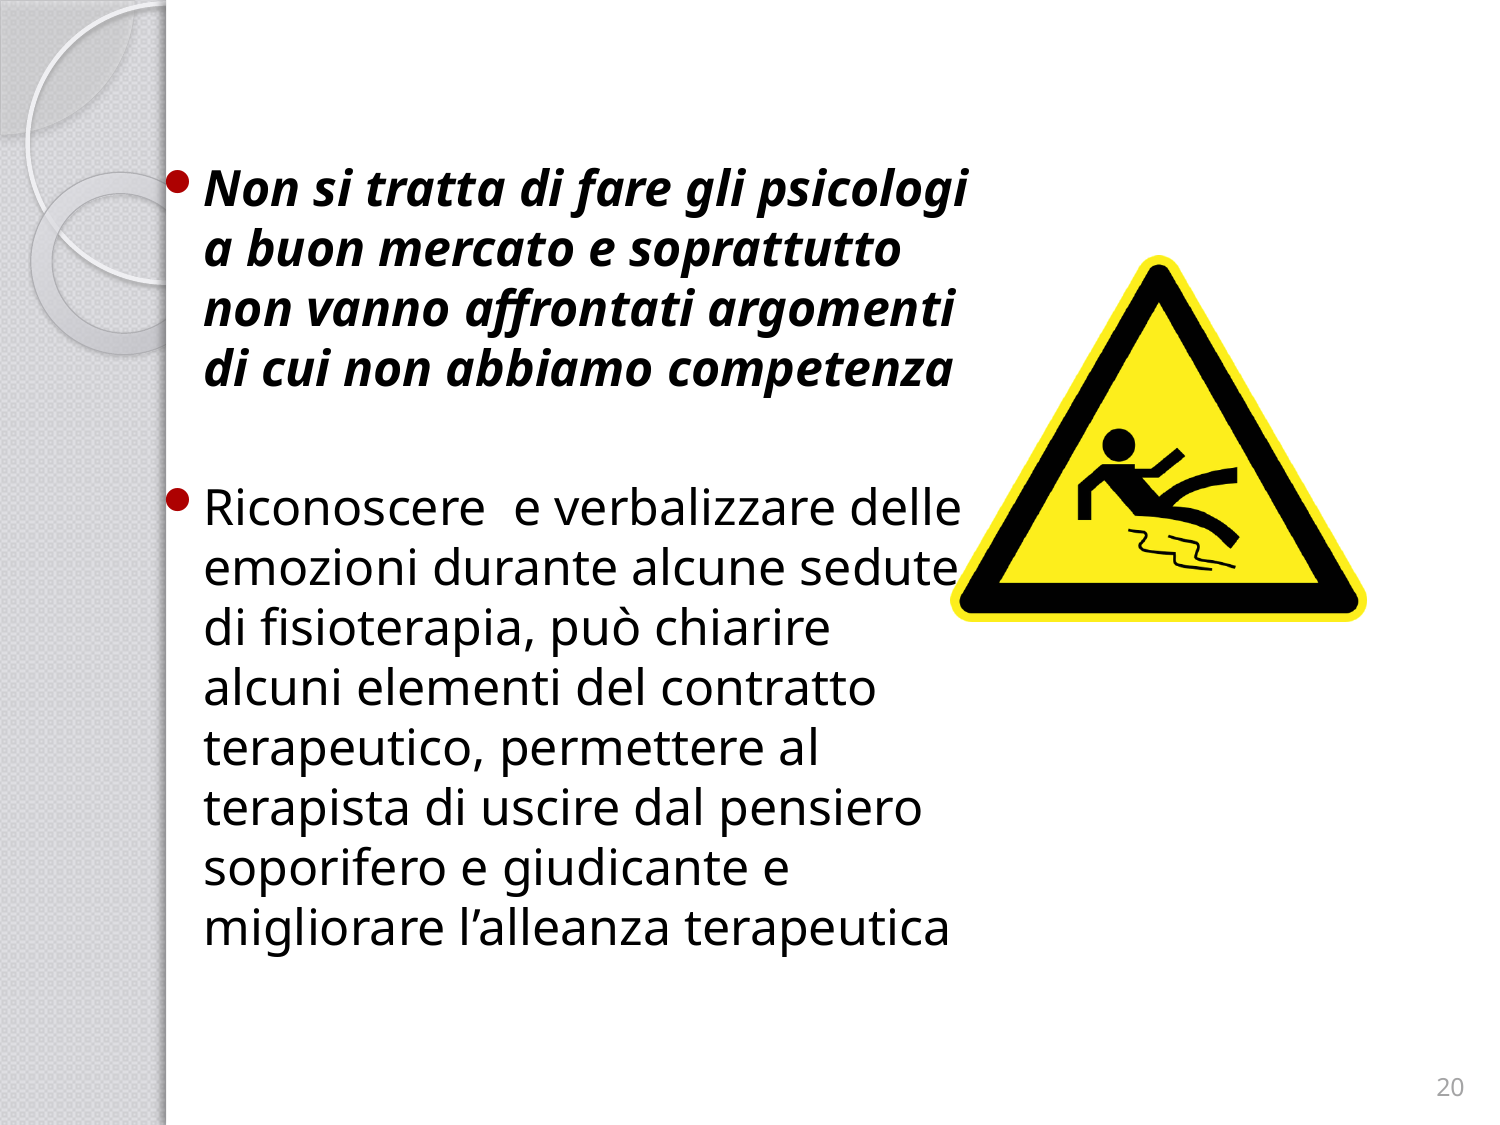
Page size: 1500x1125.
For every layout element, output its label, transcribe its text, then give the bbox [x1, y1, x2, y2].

picture [950, 255, 1367, 622]
slide_number 20 [1413, 1034, 1488, 1113]
list Non si tratta di fare gli psicologi a buon mercato e soprattutto non vanno affrontati argomenti di cui non abbiamo competenza Riconoscere e verbalizzare delle emozioni durante alcune sedute di fisioterapia, può chiarire alcuni elementi del contratto terapeutico, permettere al terapista di uscire dal pensiero soporifero e giudicante e migliorare l’alleanza terapeutica [135, 149, 987, 1012]
